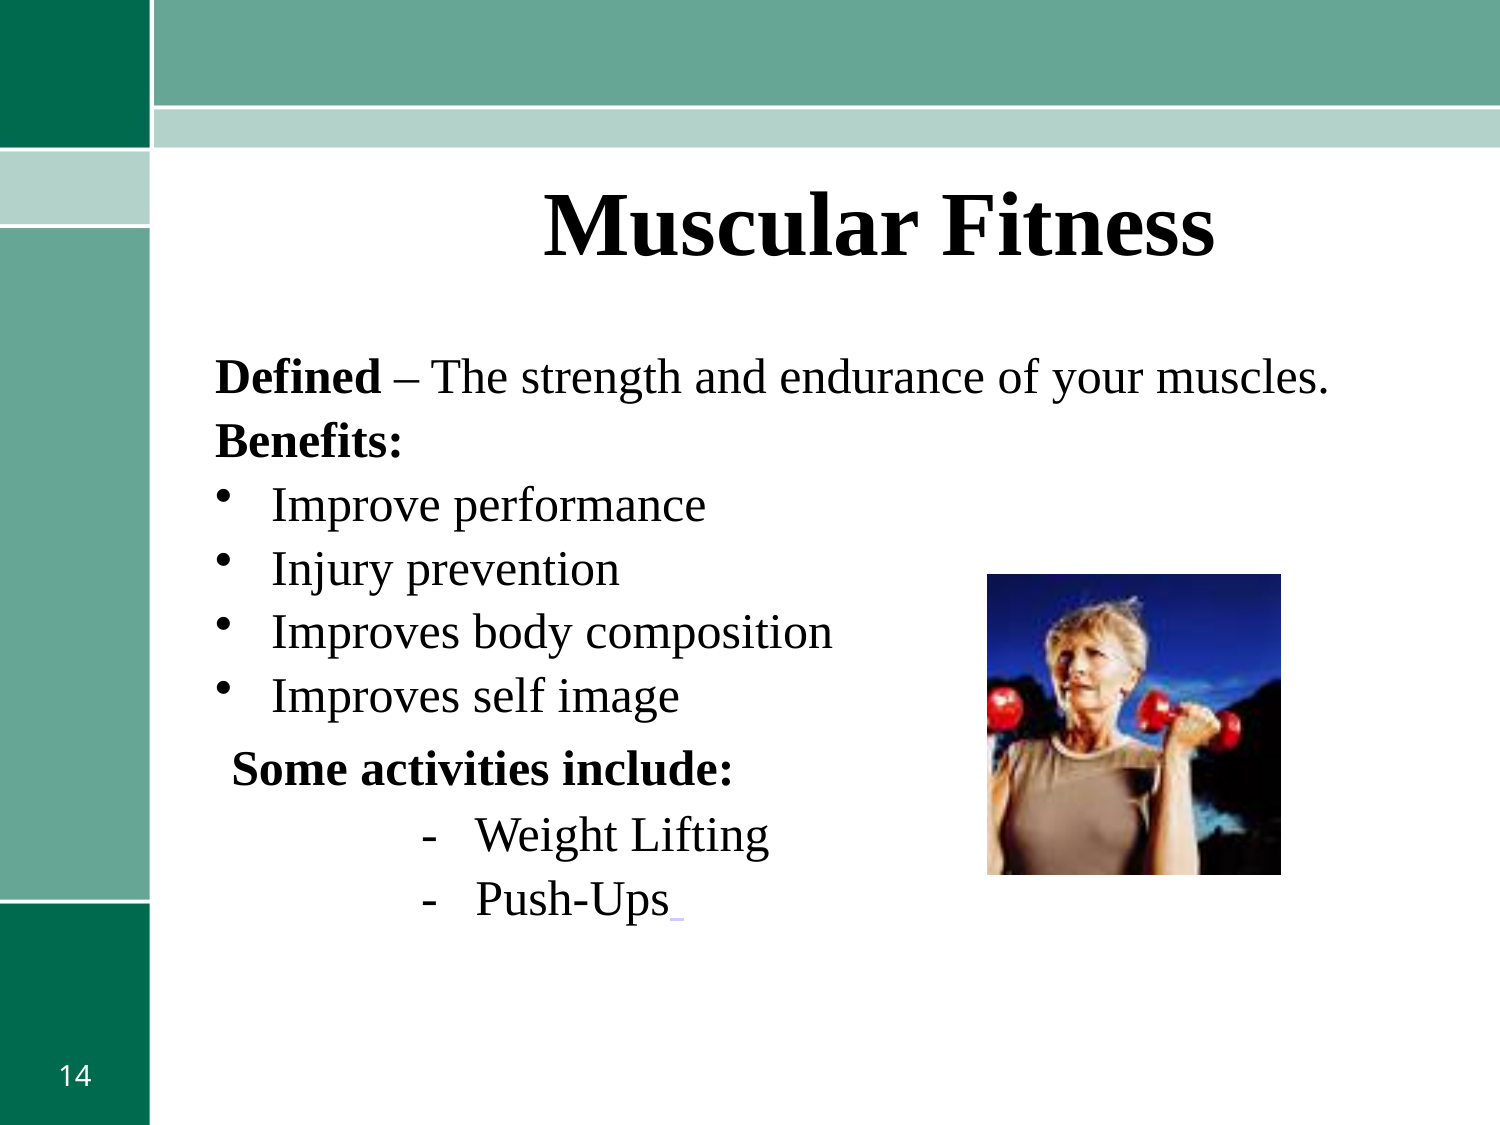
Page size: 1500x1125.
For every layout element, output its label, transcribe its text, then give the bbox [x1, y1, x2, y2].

picture [0, 0, 1500, 1125]
list Defined – The strength and endurance of your muscles. Benefits: Improve performance Injury prevention Improves body composition Improves self image Some activities include: - Weight Lifting - Push-Ups [200, 262, 1450, 938]
title Muscular Fitness [162, 149, 1438, 288]
